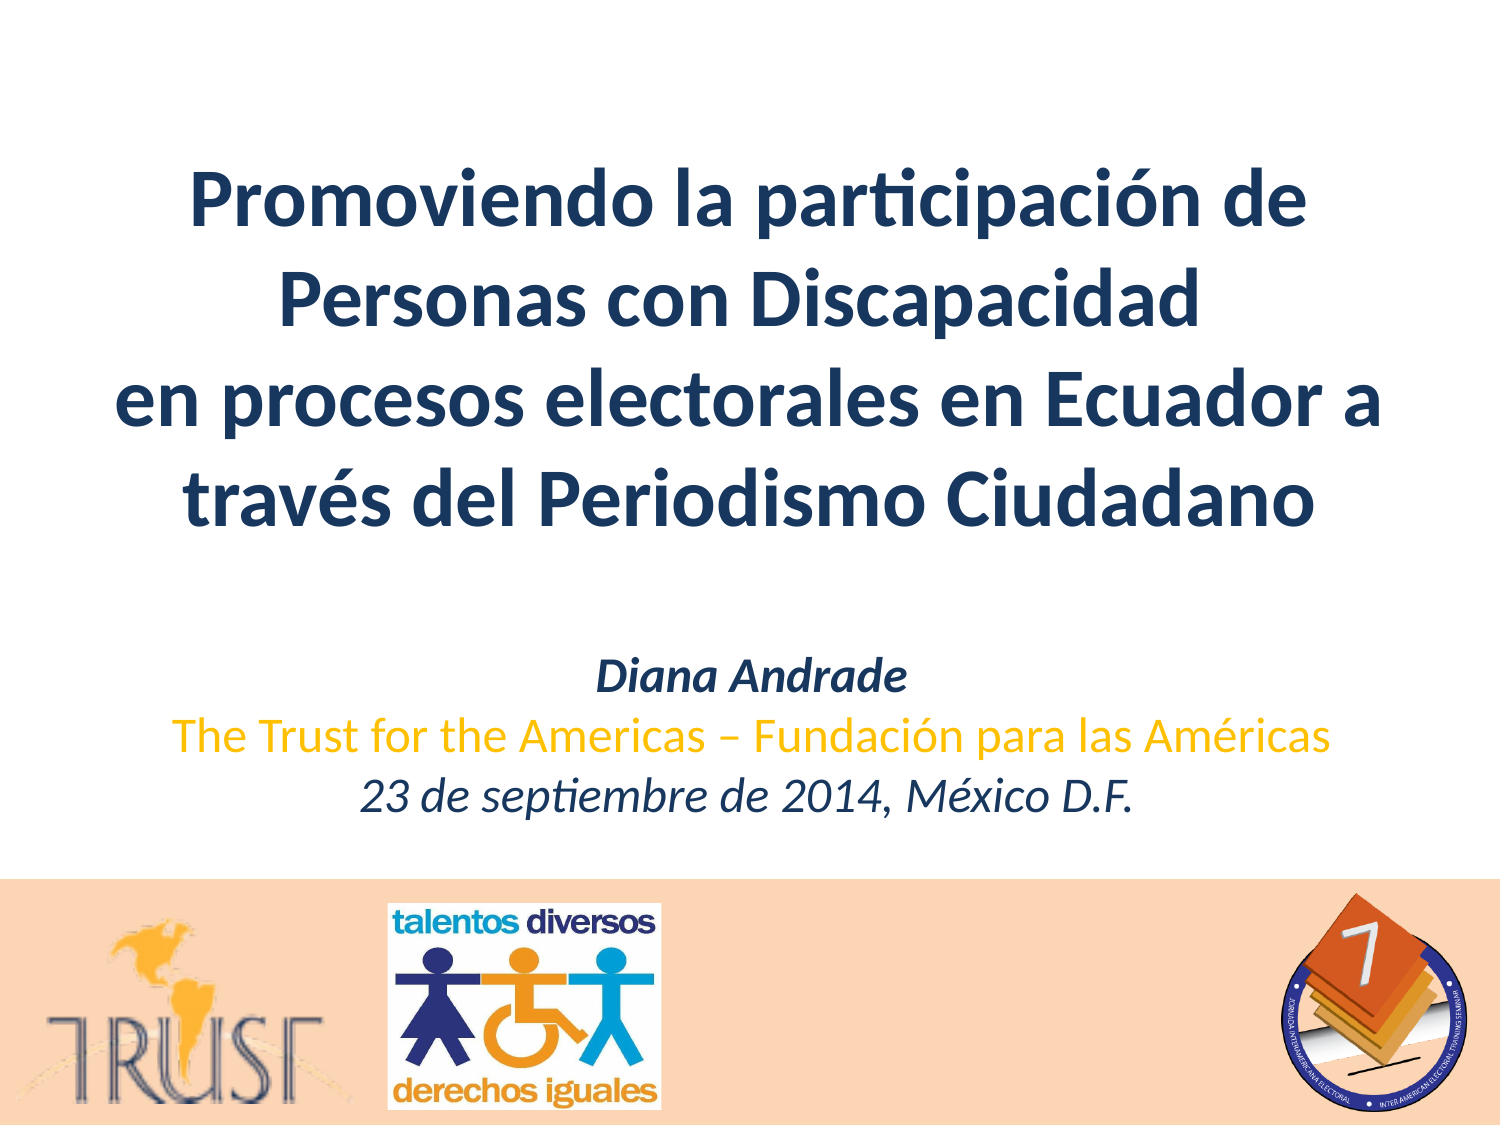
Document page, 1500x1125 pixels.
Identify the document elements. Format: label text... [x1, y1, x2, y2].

text_box [387, 903, 662, 1110]
text_box Diana Andrade The Trust for the Americas – Fundación para las Américas 23 de septiembre de 2014, México D.F. [78, 646, 1425, 820]
text_box [16, 918, 354, 1104]
text_box [0, 879, 1500, 1125]
text_box Promoviendo la participación de Personas con Discapacidad en procesos electorales en Ecuador a través del Periodismo Ciudadano [12, 136, 1488, 554]
picture [1281, 893, 1471, 1112]
